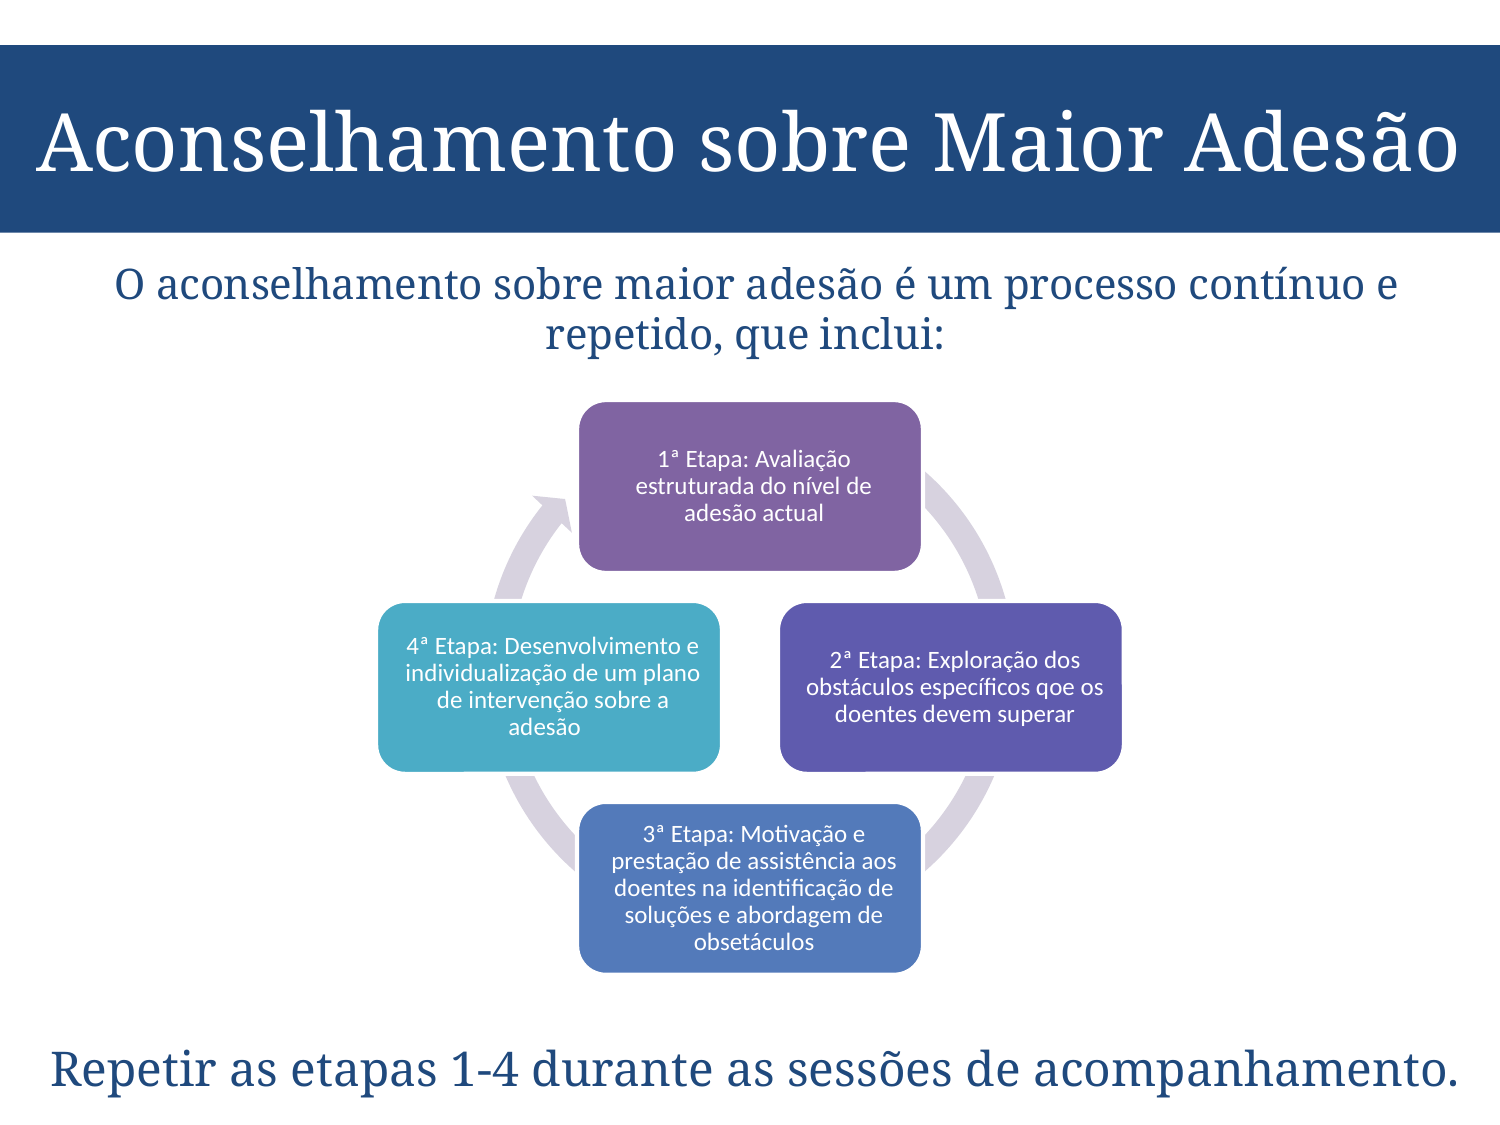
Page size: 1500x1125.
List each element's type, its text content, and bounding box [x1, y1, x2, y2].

title Aconselhamento sobre Maior Adesão [0, 45, 1500, 233]
list O aconselhamento sobre maior adesão é um processo contínuo e repetido, que inclui: Repetir as etapas 1-4 durante as sessões de acompanhamento. [12, 249, 1500, 1125]
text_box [362, 399, 1138, 976]
